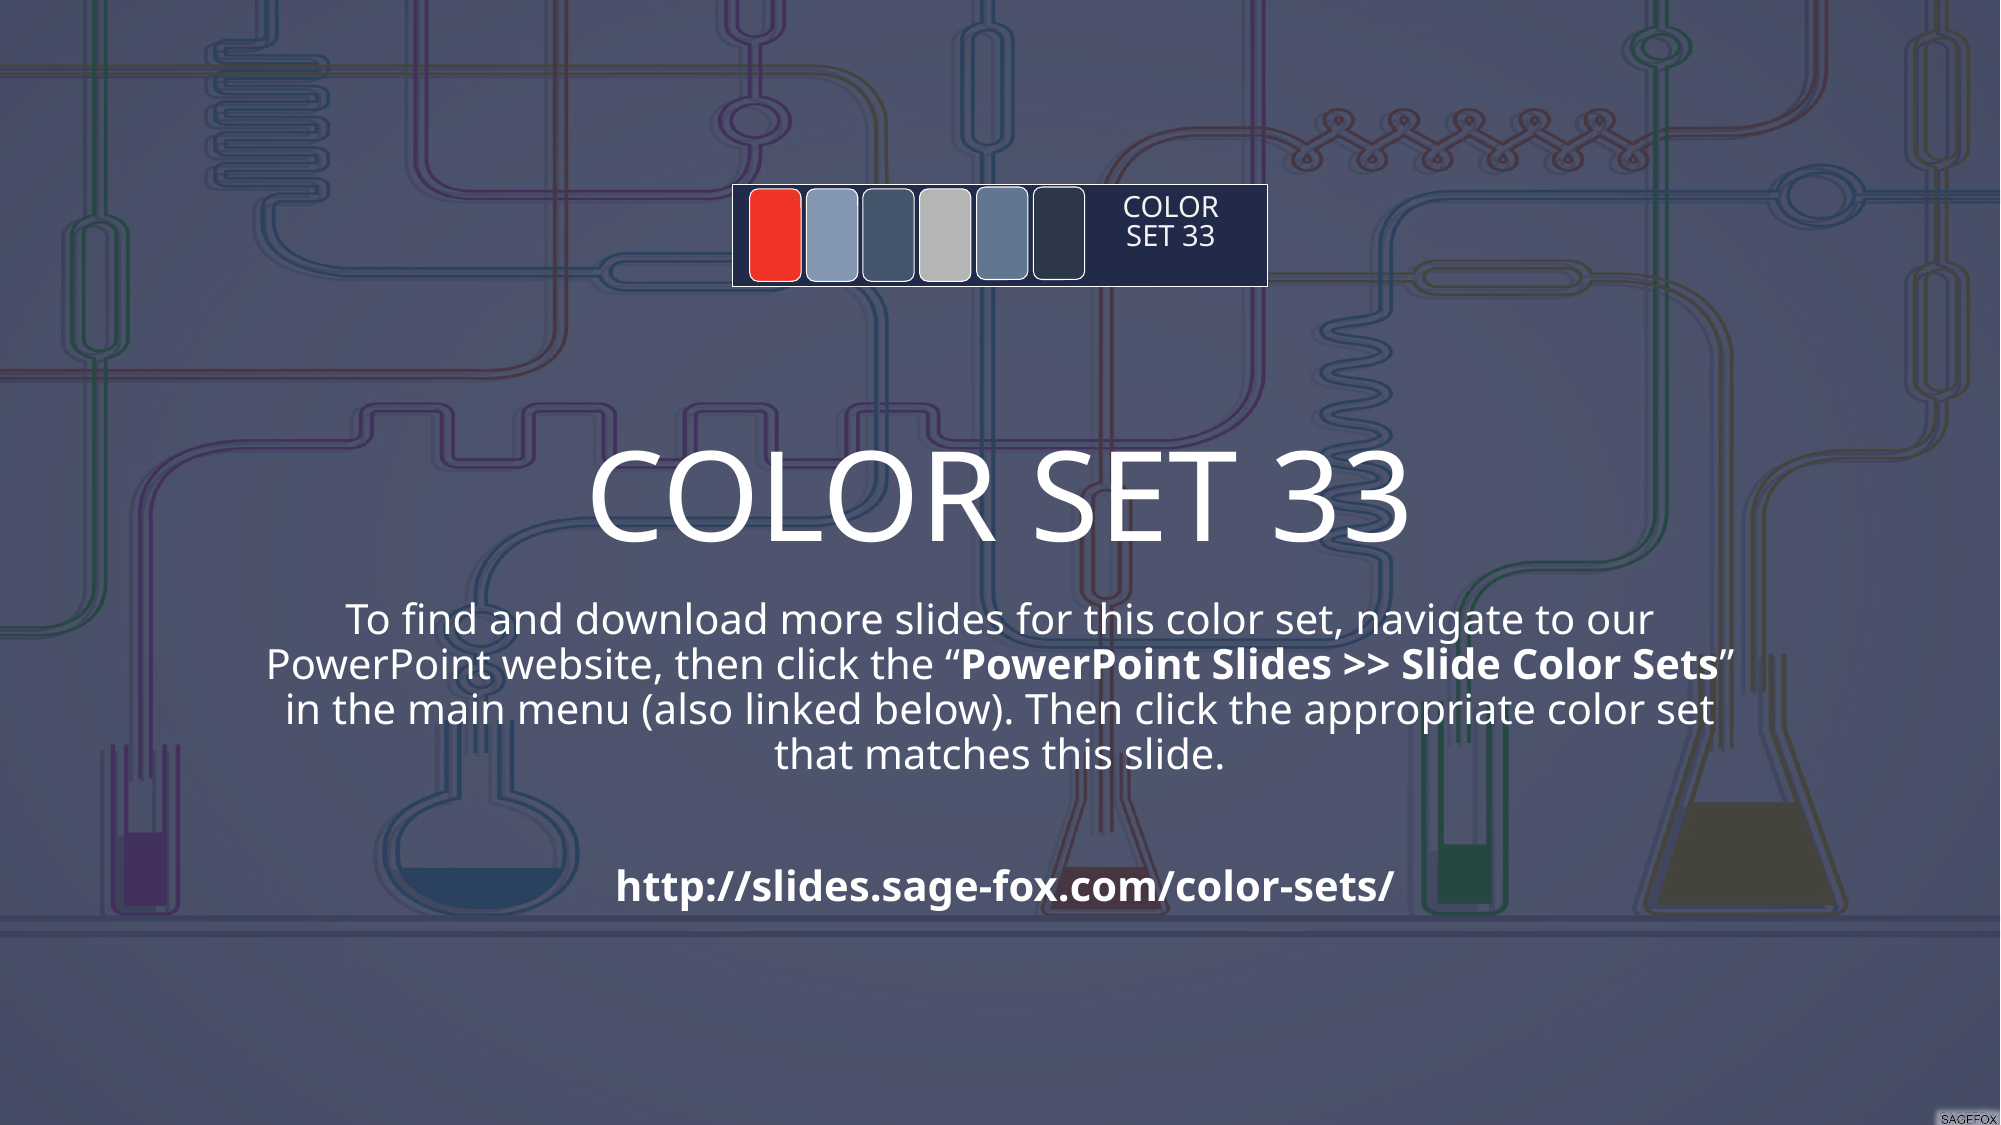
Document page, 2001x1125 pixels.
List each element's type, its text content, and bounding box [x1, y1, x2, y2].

subtitle To find and download more slides for this color set, navigate to our PowerPoint website, then click the “PowerPoint Slides >> Slide Color Sets” in the main menu (also linked below). Then click the appropriate color set that matches this slide. http://slides.sage-fox.com/color-sets/ [249, 590, 1750, 863]
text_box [732, 184, 1268, 290]
title COLOR SET 33 [249, 184, 1750, 576]
picture [1938, 1114, 1999, 1125]
